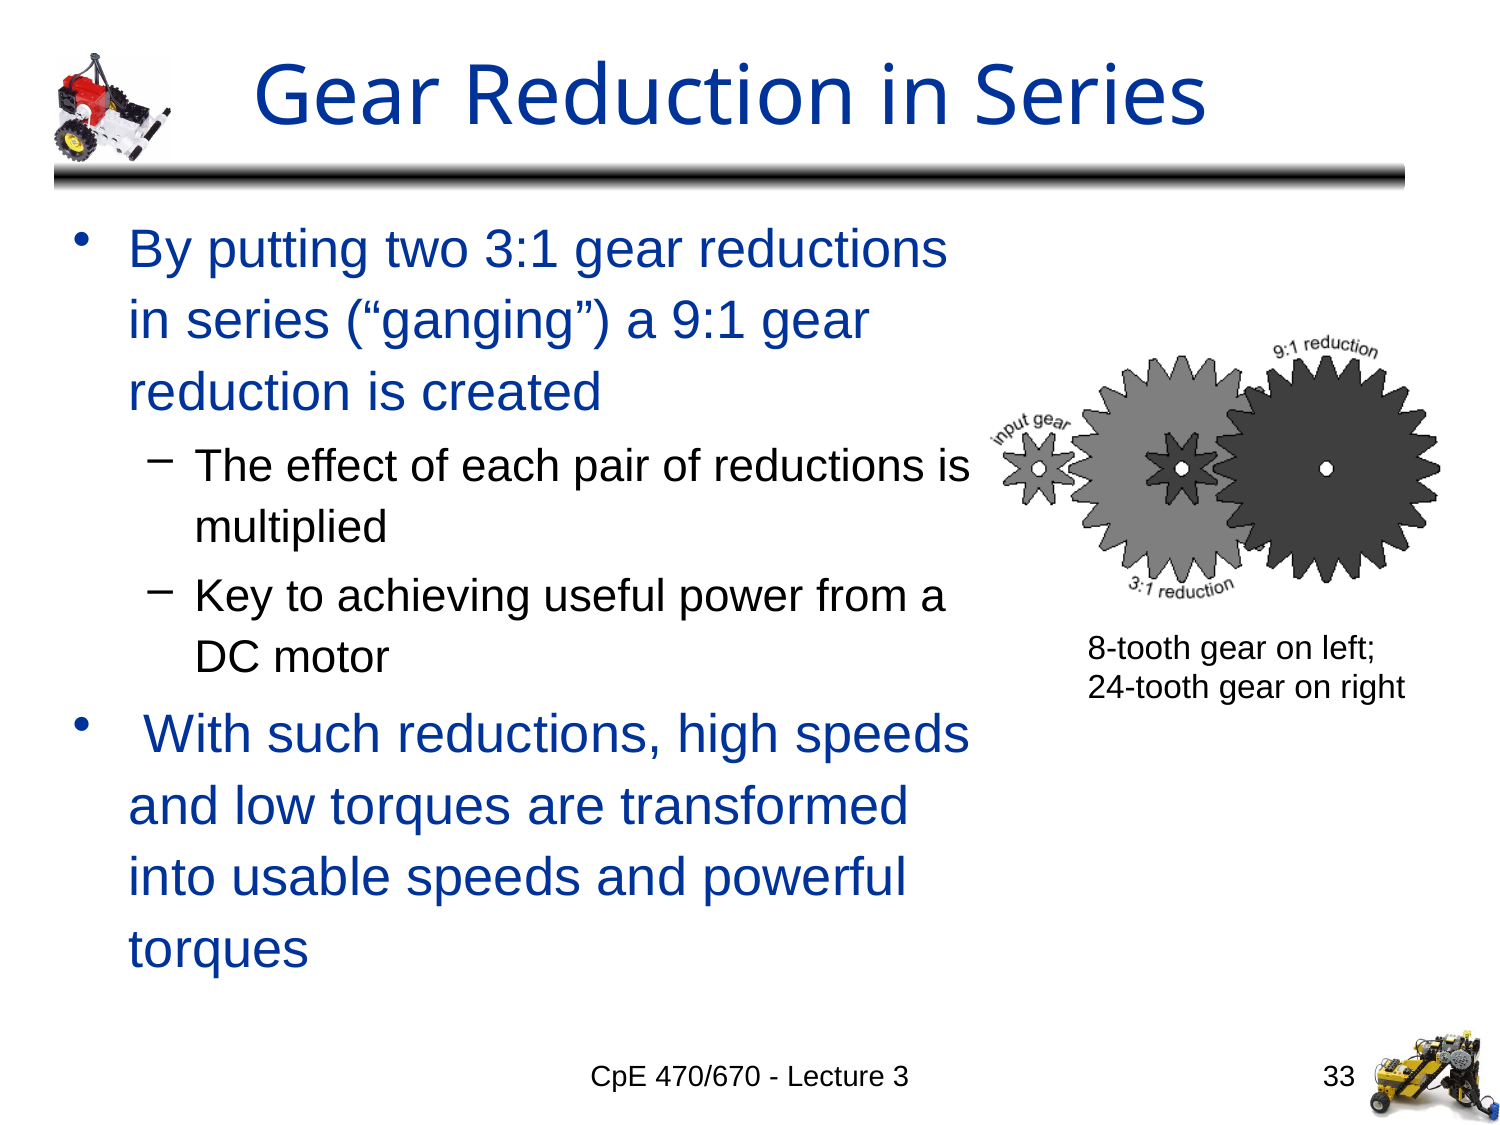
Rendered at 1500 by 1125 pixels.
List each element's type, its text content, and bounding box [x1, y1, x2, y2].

picture [1369, 1029, 1500, 1125]
title Gear Reduction in Series [55, 16, 1407, 166]
list By putting two 3:1 gear reductions in series (“ganging”) a 9:1 gear reduction is created The effect of each pair of reductions is multiplied Key to achieving useful power from a DC motor With such reductions, high speeds and low torques are transformed into usable speeds and powerful torques [57, 198, 1011, 1033]
slide_number 33 [1074, 1049, 1371, 1103]
text_box 8-tooth gear on left; 24-tooth gear on right [1072, 618, 1439, 713]
footer CpE 470/670 - Lecture 3 [512, 1049, 988, 1103]
picture [984, 328, 1448, 610]
